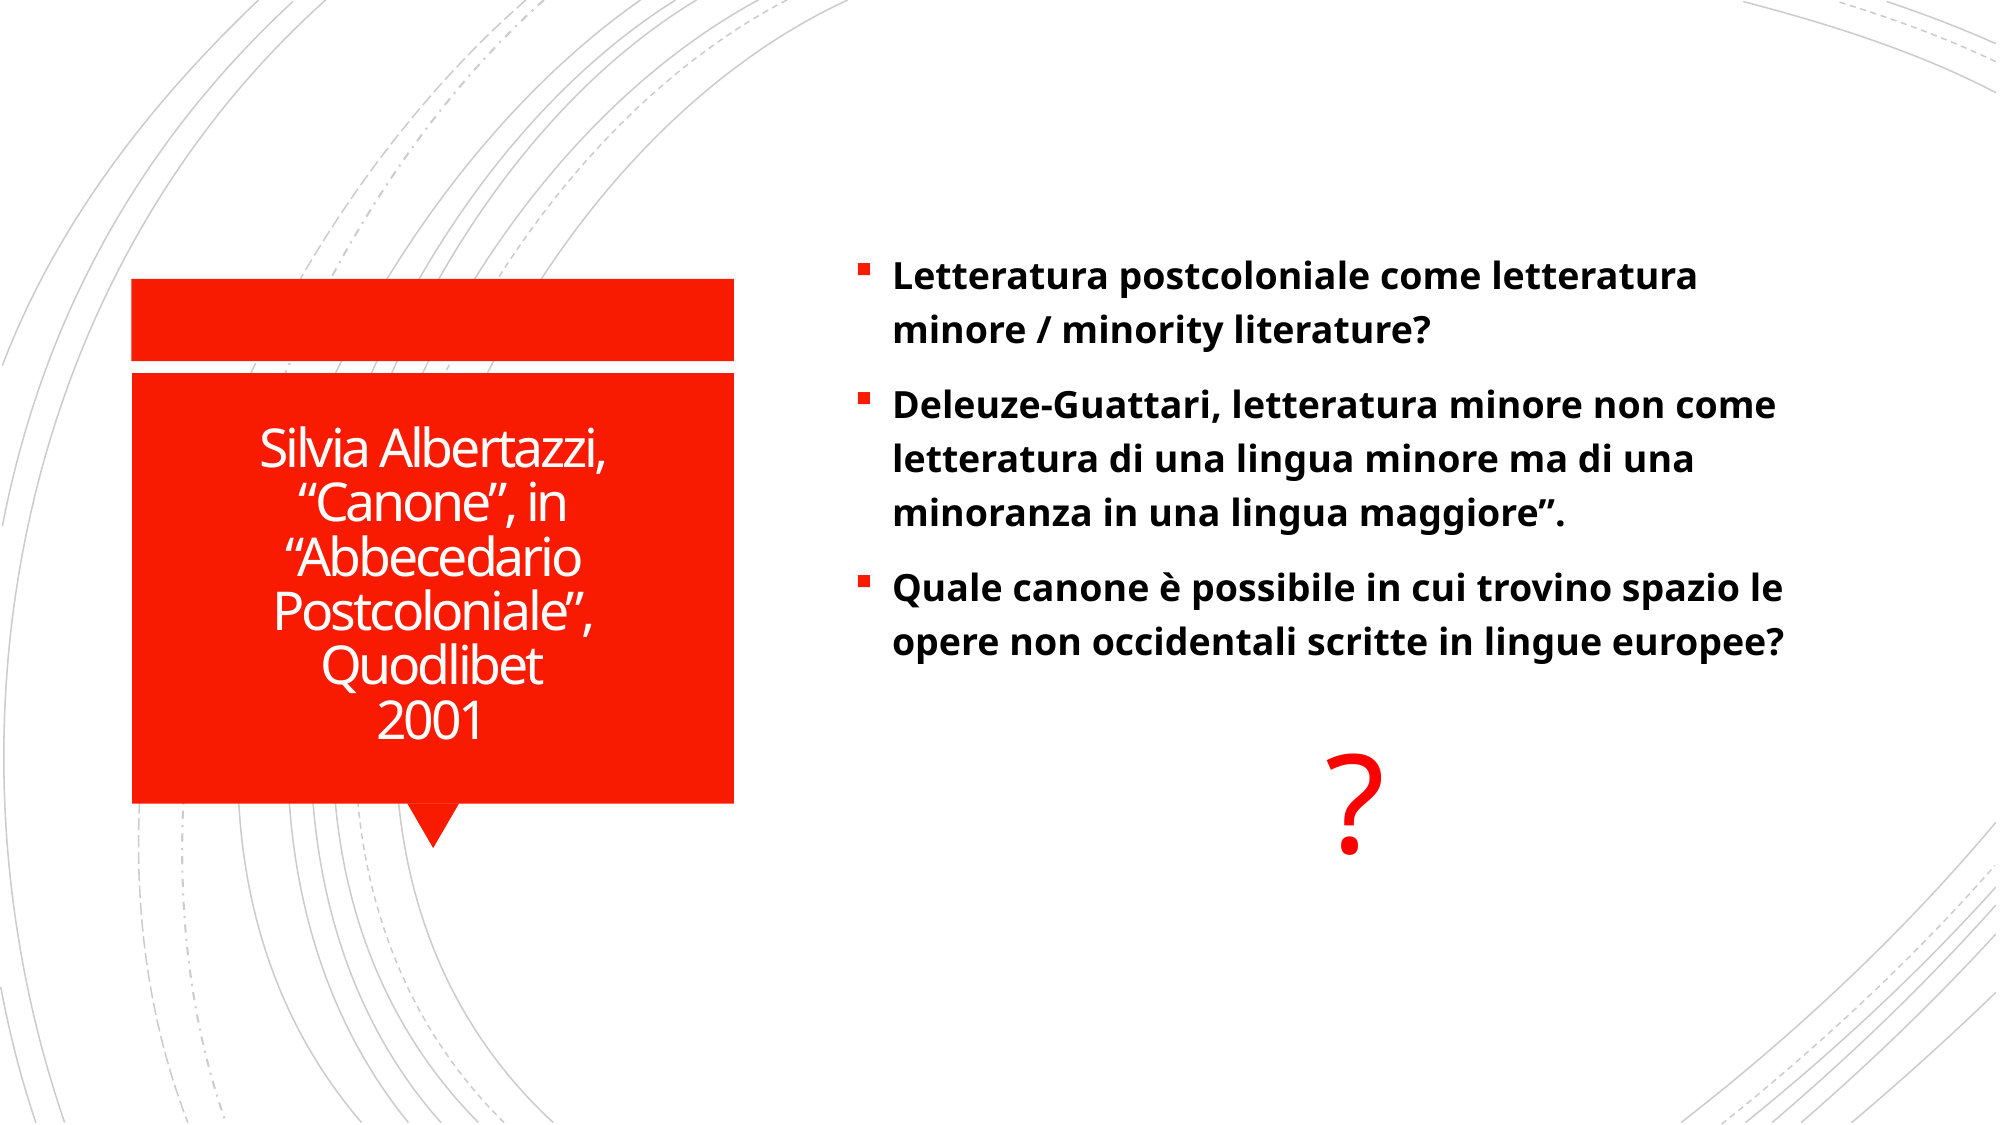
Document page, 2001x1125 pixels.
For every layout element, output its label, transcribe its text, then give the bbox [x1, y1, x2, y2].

title Silvia Albertazzi, “Canone”, in “Abbecedario Postcoloniale”, Quodlibet 2001 [145, 385, 720, 789]
list Letteratura postcoloniale come letteratura minore / minority literature? Deleuze-Guattari, letteratura minore non come letteratura di una lingua minore ma di una minoranza in una lingua maggiore”. Quale canone è possibile in cui trovino spazio le opere non occidentali scritte in lingue europee? ? [839, 131, 1871, 993]
